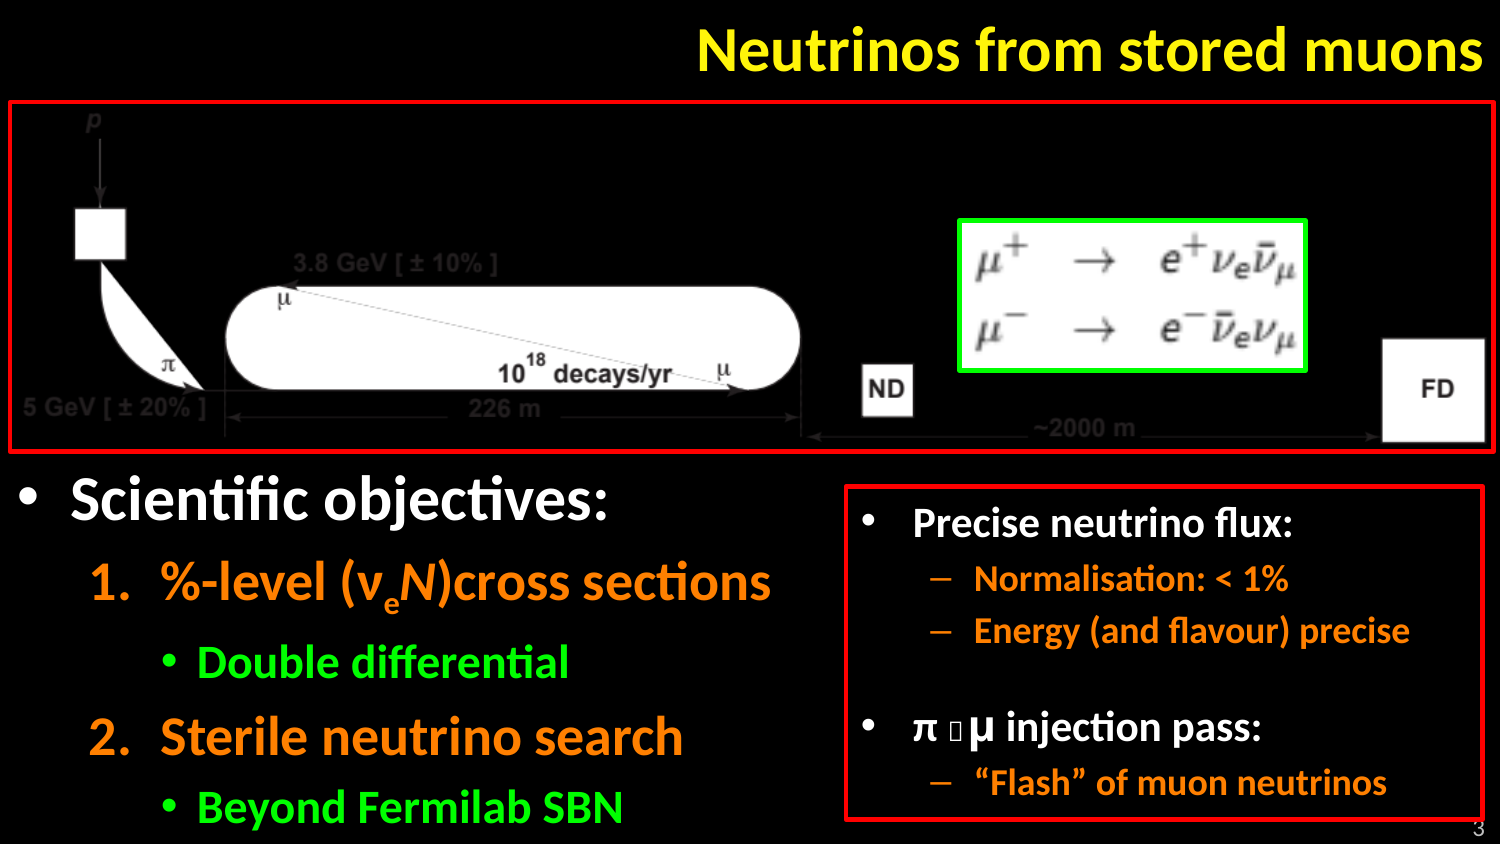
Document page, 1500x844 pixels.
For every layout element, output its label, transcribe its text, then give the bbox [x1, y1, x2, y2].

list Scientific objectives: %-level (νeN)cross sections Double differential Sterile neutrino search Beyond Fermilab SBN [1, 449, 836, 844]
slide_number 3 [1149, 808, 1500, 844]
title Neutrinos from stored muons [0, 0, 1500, 93]
text_box Precise neutrino flux: Normalisation: < 1% Energy (and flavour) precise π  μ injection pass: “Flash” of muon neutrinos [846, 486, 1483, 820]
picture [12, 104, 1492, 450]
